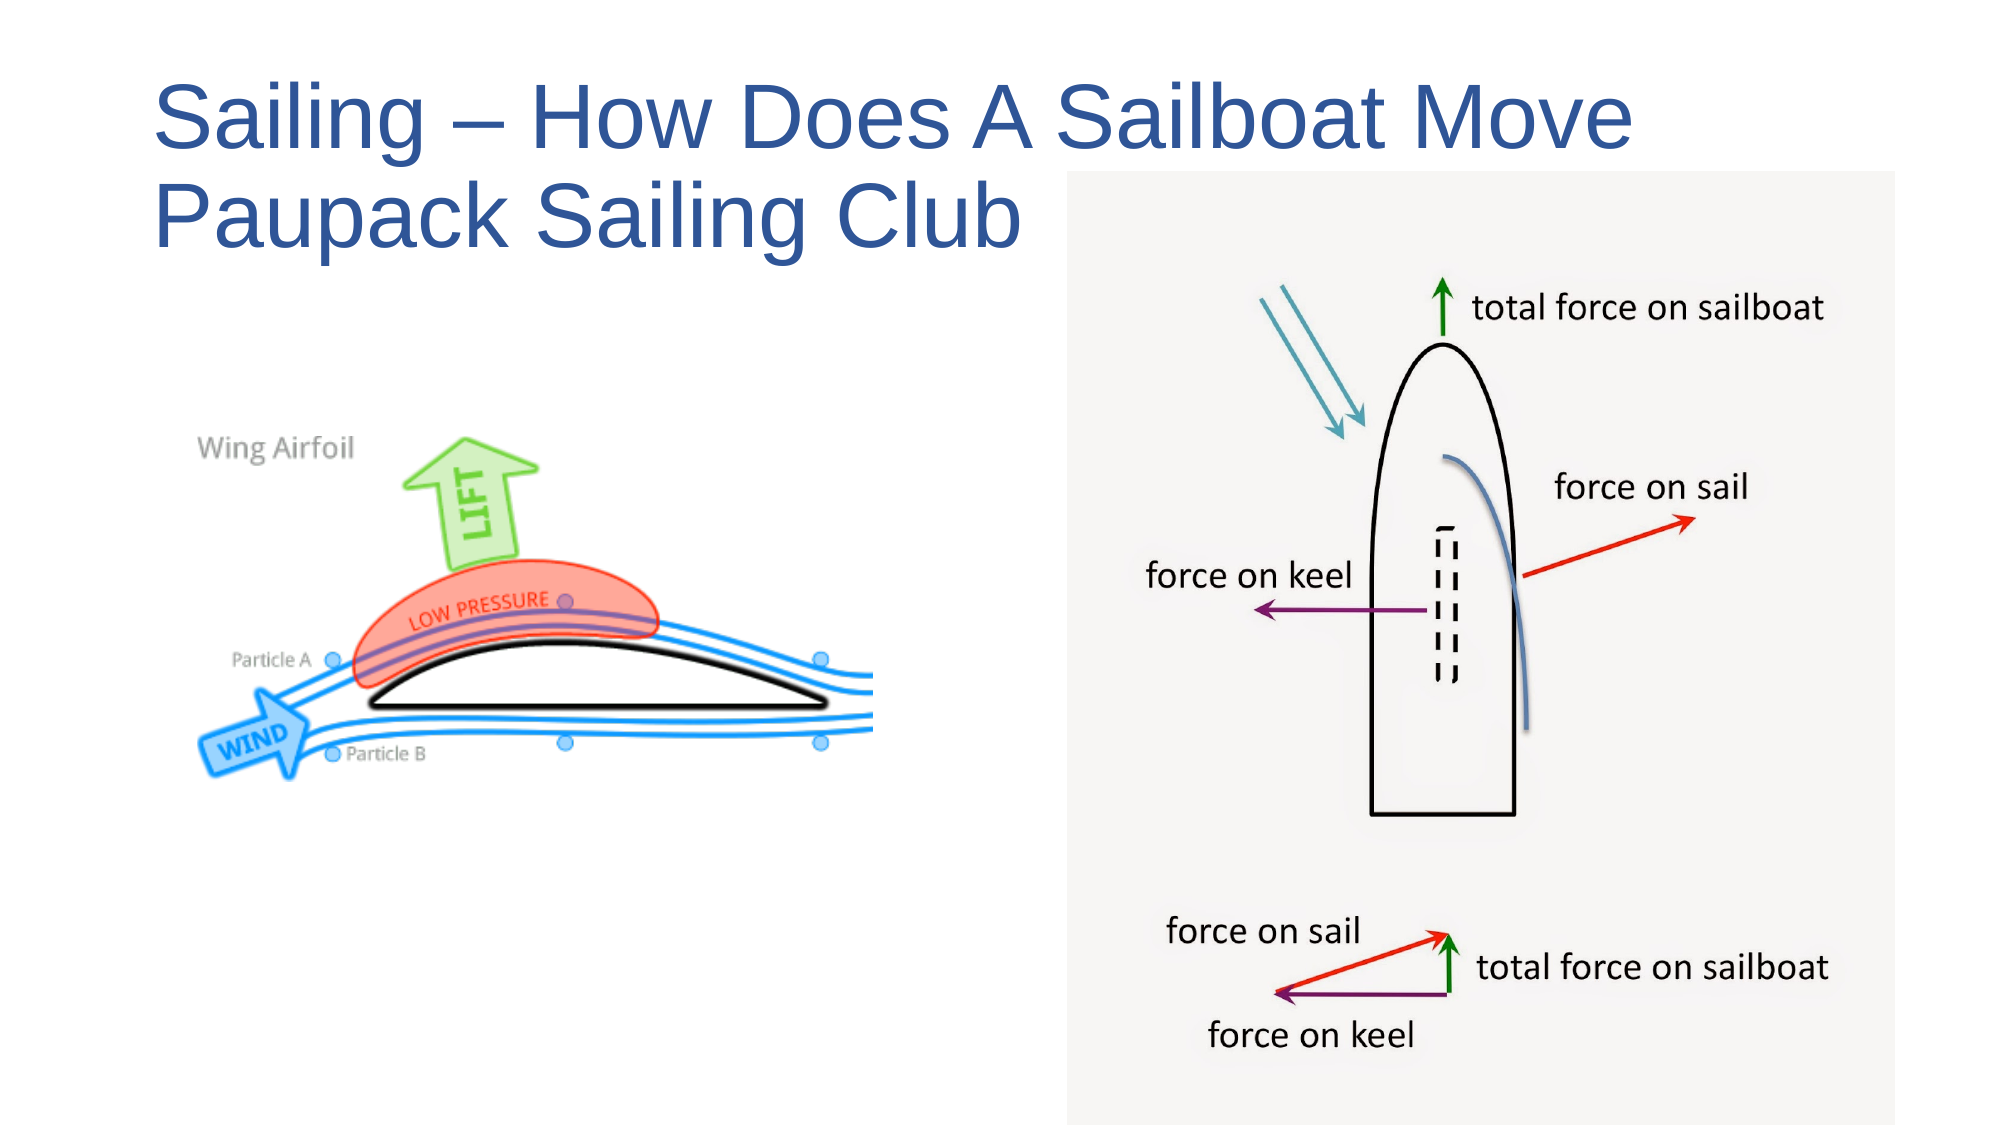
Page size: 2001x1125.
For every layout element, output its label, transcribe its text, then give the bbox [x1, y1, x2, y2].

picture [197, 436, 873, 782]
title Sailing – How Does A Sailboat Move Paupack Sailing Club [137, 59, 1863, 278]
picture [1067, 171, 1895, 1125]
